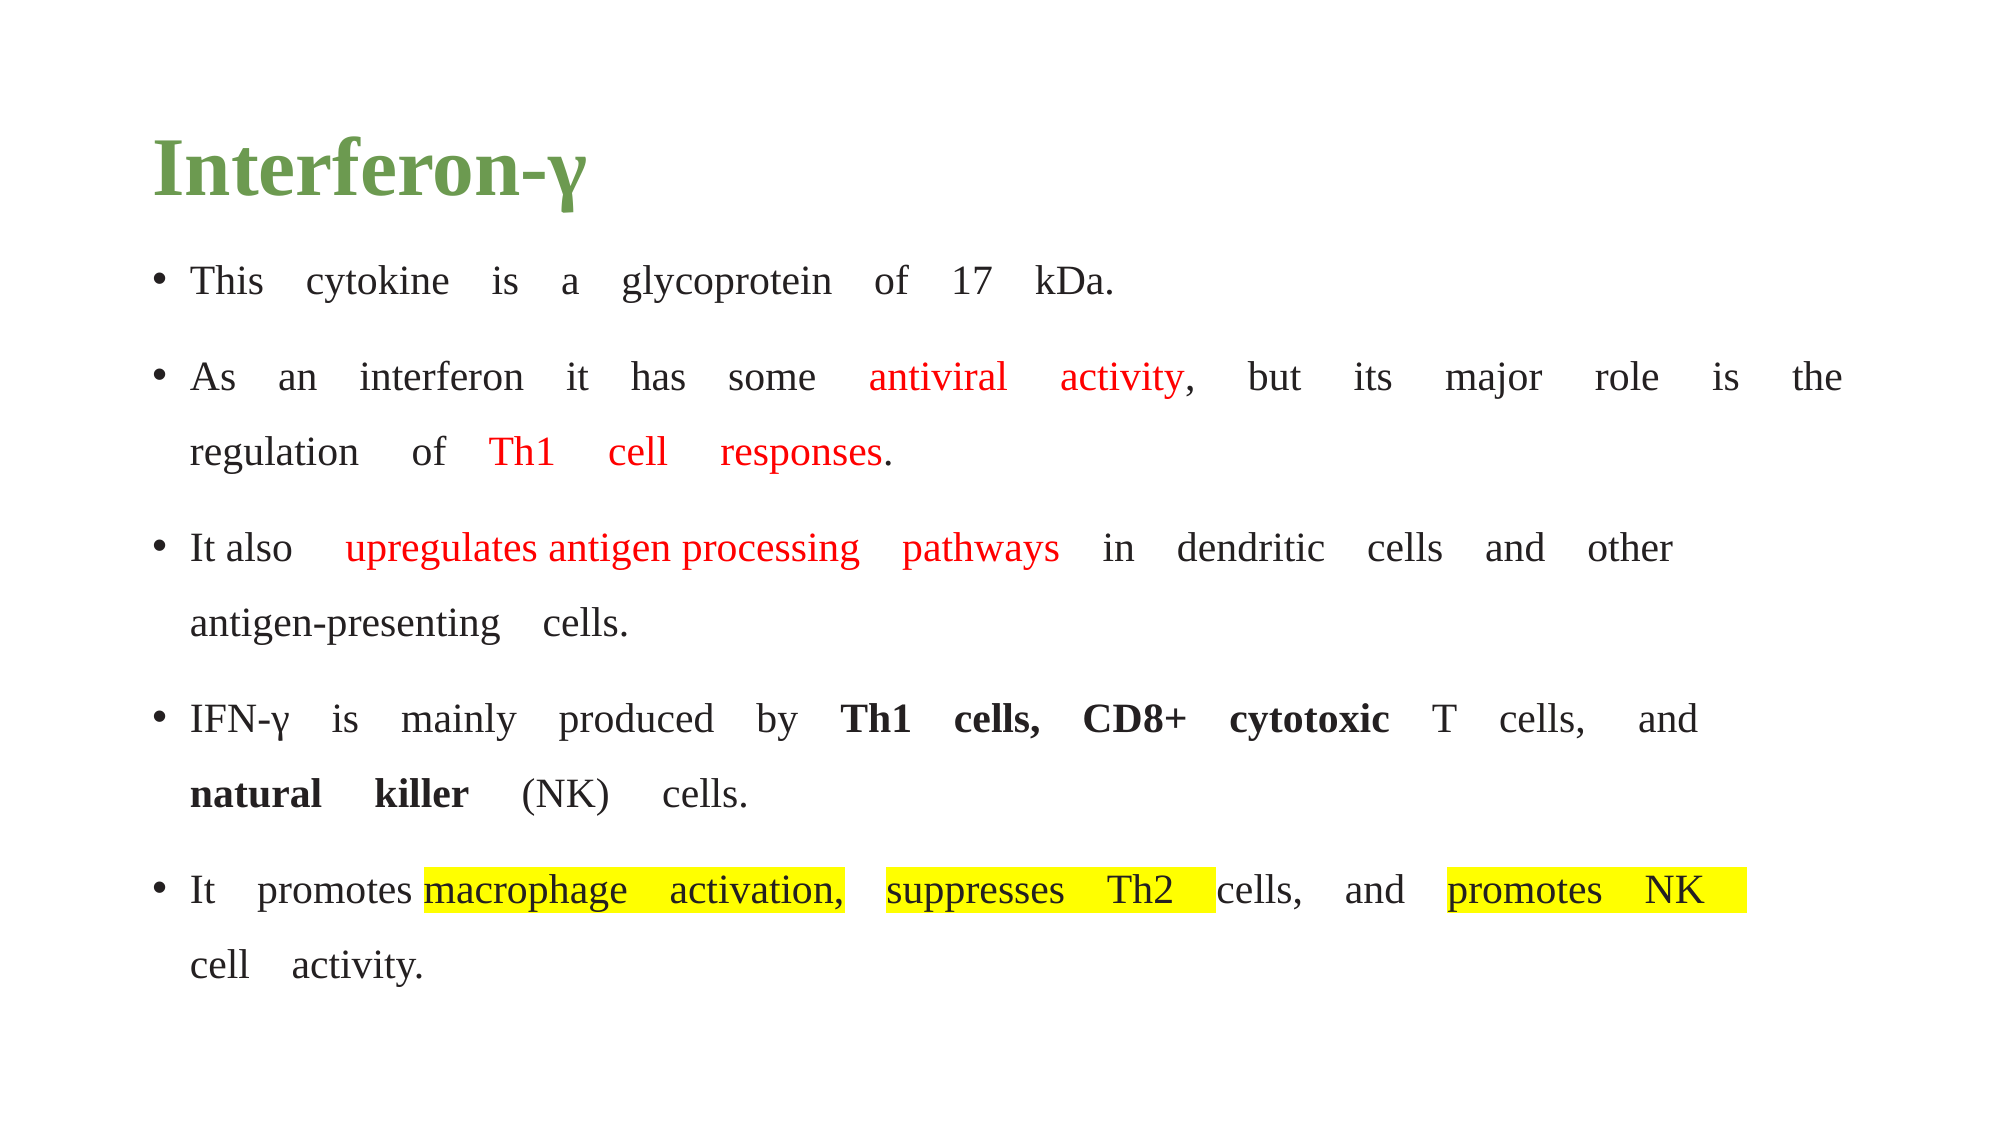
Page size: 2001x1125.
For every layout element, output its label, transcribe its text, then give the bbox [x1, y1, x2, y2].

list This cytokine is a glycoprotein of 17 kDa. As an interferon it has some antiviral activity, but its major role is the regulation of Th1 cell responses. It also upregulates antigen processing pathways in dendritic cells and other antigen-presenting cells. IFN-γ is mainly produced by Th1 cells, CD8+ cytotoxic T cells, and natural killer (NK) cells. It promotes macrophage activation, suppresses Th2 cells, and promotes NK cell activity. [137, 220, 1863, 1014]
title Interferon-γ [137, 59, 1863, 220]
